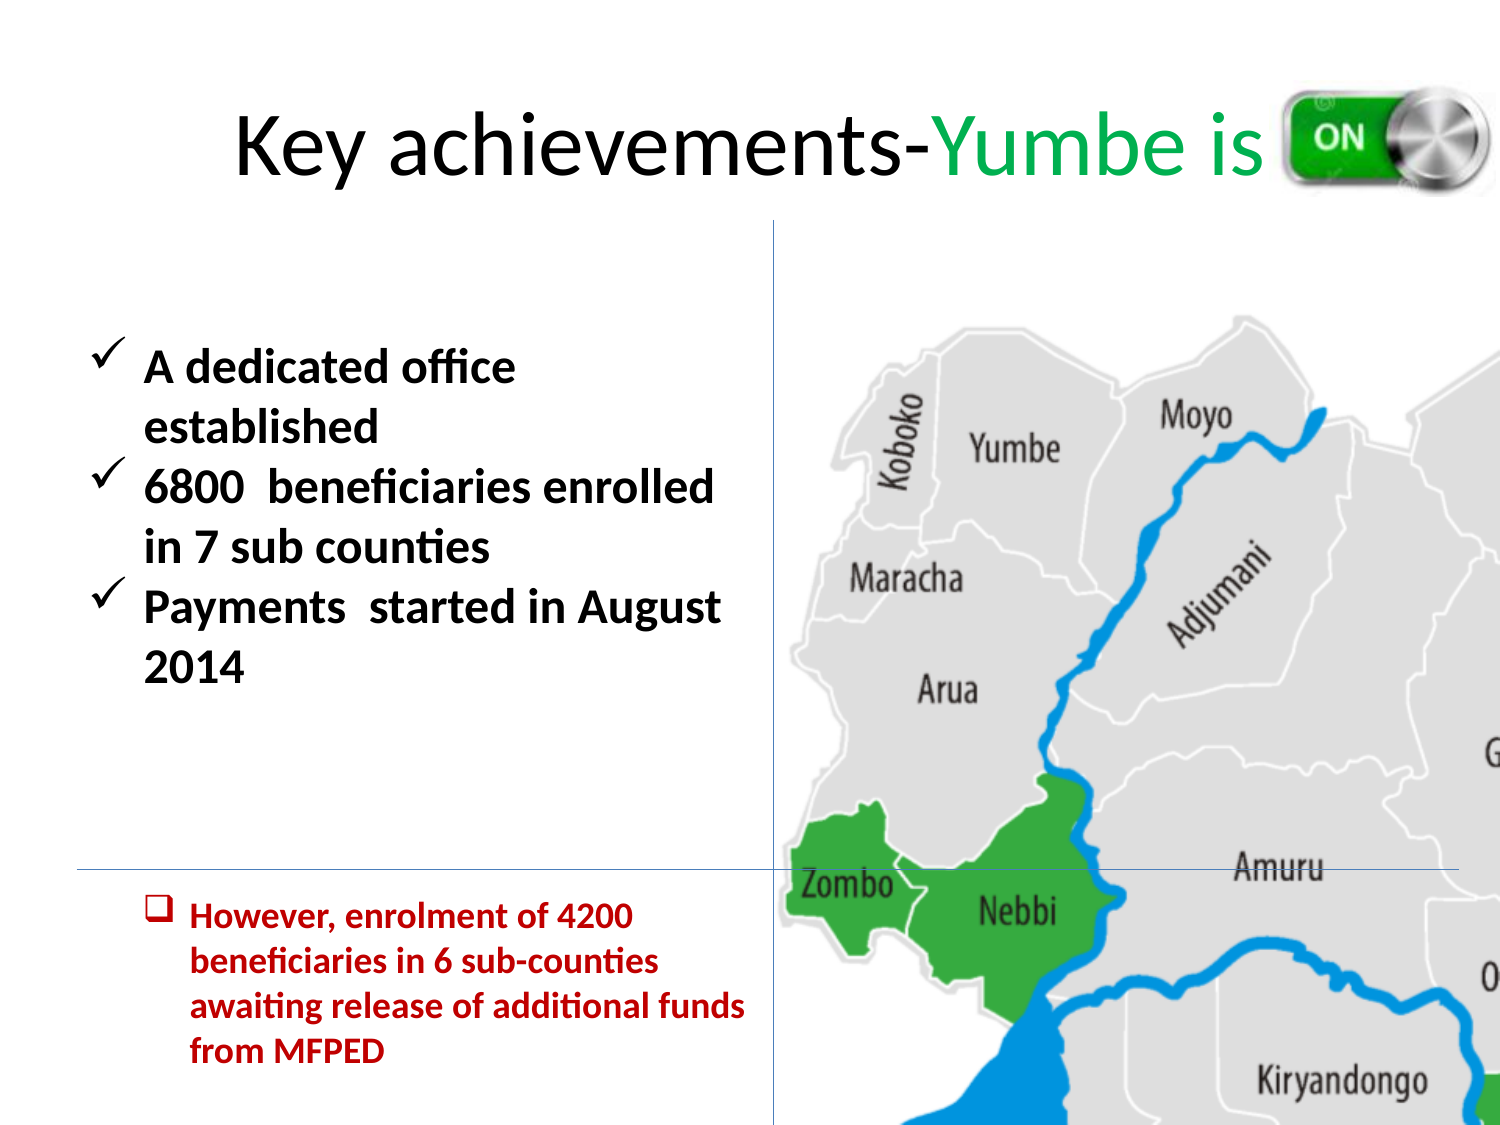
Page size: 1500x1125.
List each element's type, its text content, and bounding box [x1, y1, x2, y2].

text_box However, enrolment of 4200 beneficiaries in 6 sub-counties awaiting release of additional funds from MFPED [53, 883, 767, 1124]
picture [1058, 949, 1472, 1125]
title Key achievements-Yumbe is [75, 45, 1425, 233]
text_box A dedicated office established 6800 beneficiaries enrolled in 7 sub counties Payments started in August 2014 [72, 326, 750, 701]
picture [774, 870, 1116, 1125]
picture [1269, 80, 1496, 197]
picture [774, 247, 1500, 1125]
